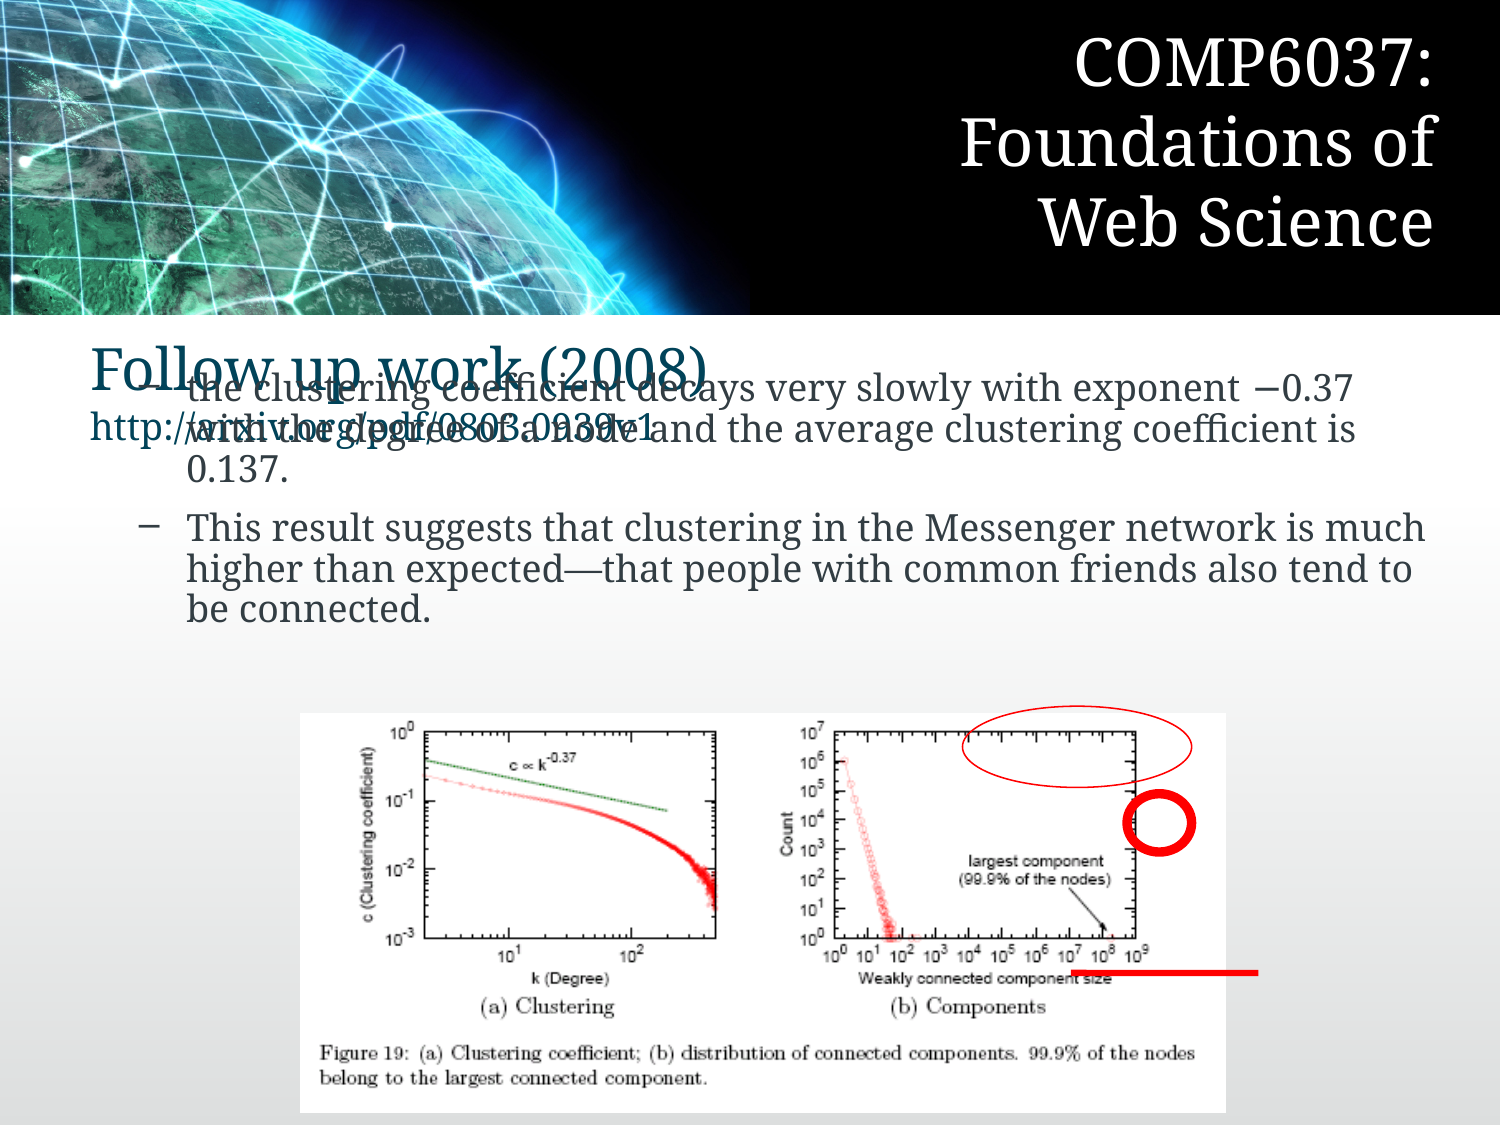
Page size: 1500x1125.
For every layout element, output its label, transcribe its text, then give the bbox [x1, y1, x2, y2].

picture [0, 0, 1500, 315]
list the clustering coefficient decays very slowly with exponent −0.37 with the degree of a node and the average clustering coefficient is 0.137. This result suggests that clustering in the Messenger network is much higher than expected—that people with common friends also tend to be connected. [52, 361, 1448, 955]
picture [299, 713, 1226, 1113]
title Follow up work (2008) http://arxiv.org/pdf/0803.0939v1 [75, 324, 1425, 361]
text_box [1017, 706, 1137, 712]
